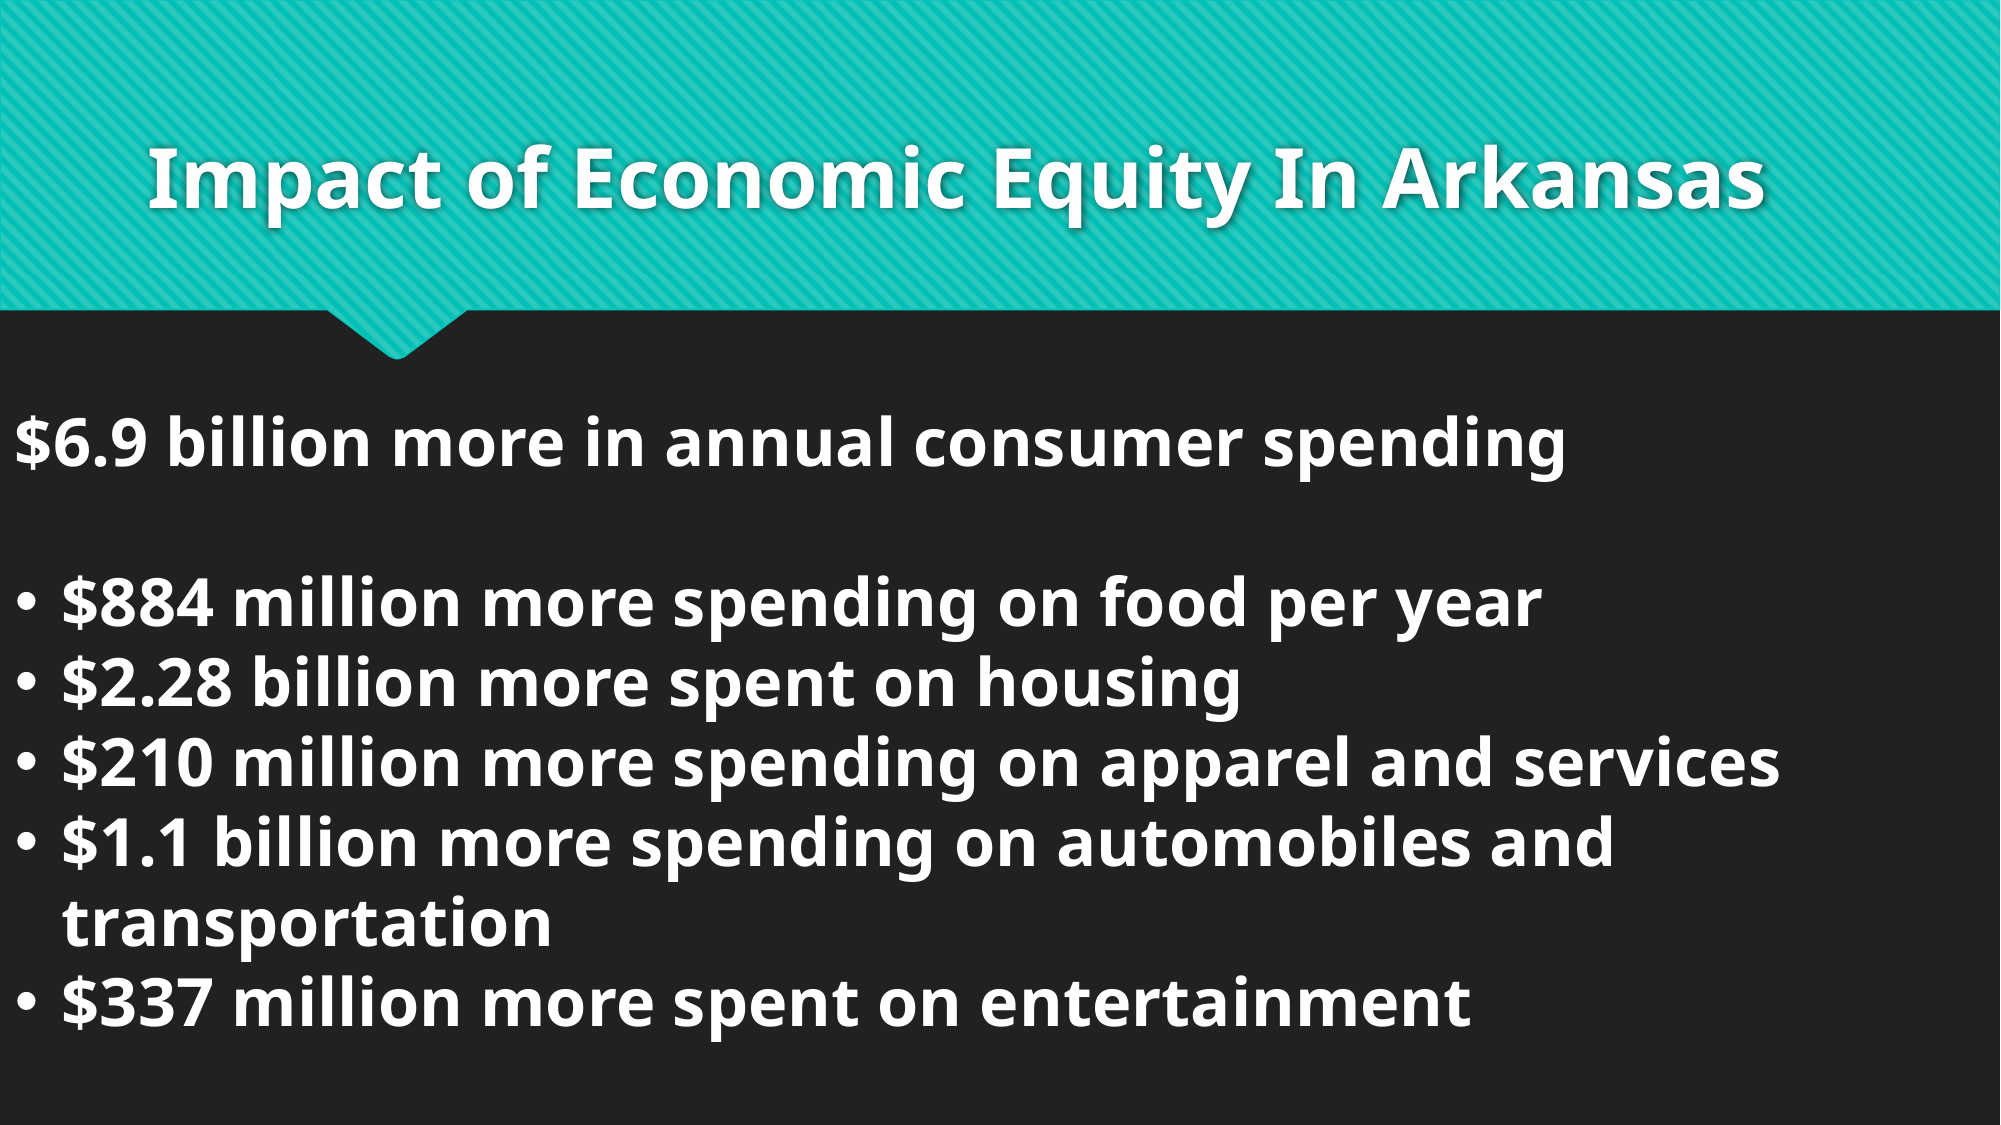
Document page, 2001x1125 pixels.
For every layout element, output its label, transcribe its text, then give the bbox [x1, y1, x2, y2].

text_box $6.9 billion more in annual consumer spending $884 million more spending on food per year $2.28 billion more spent on housing $210 million more spending on apparel and services $1.1 billion more spending on automobiles and transportation $337 million more spent on entertainment [0, 392, 1960, 1048]
title Impact of Economic Equity In Arkansas [132, 73, 1868, 233]
